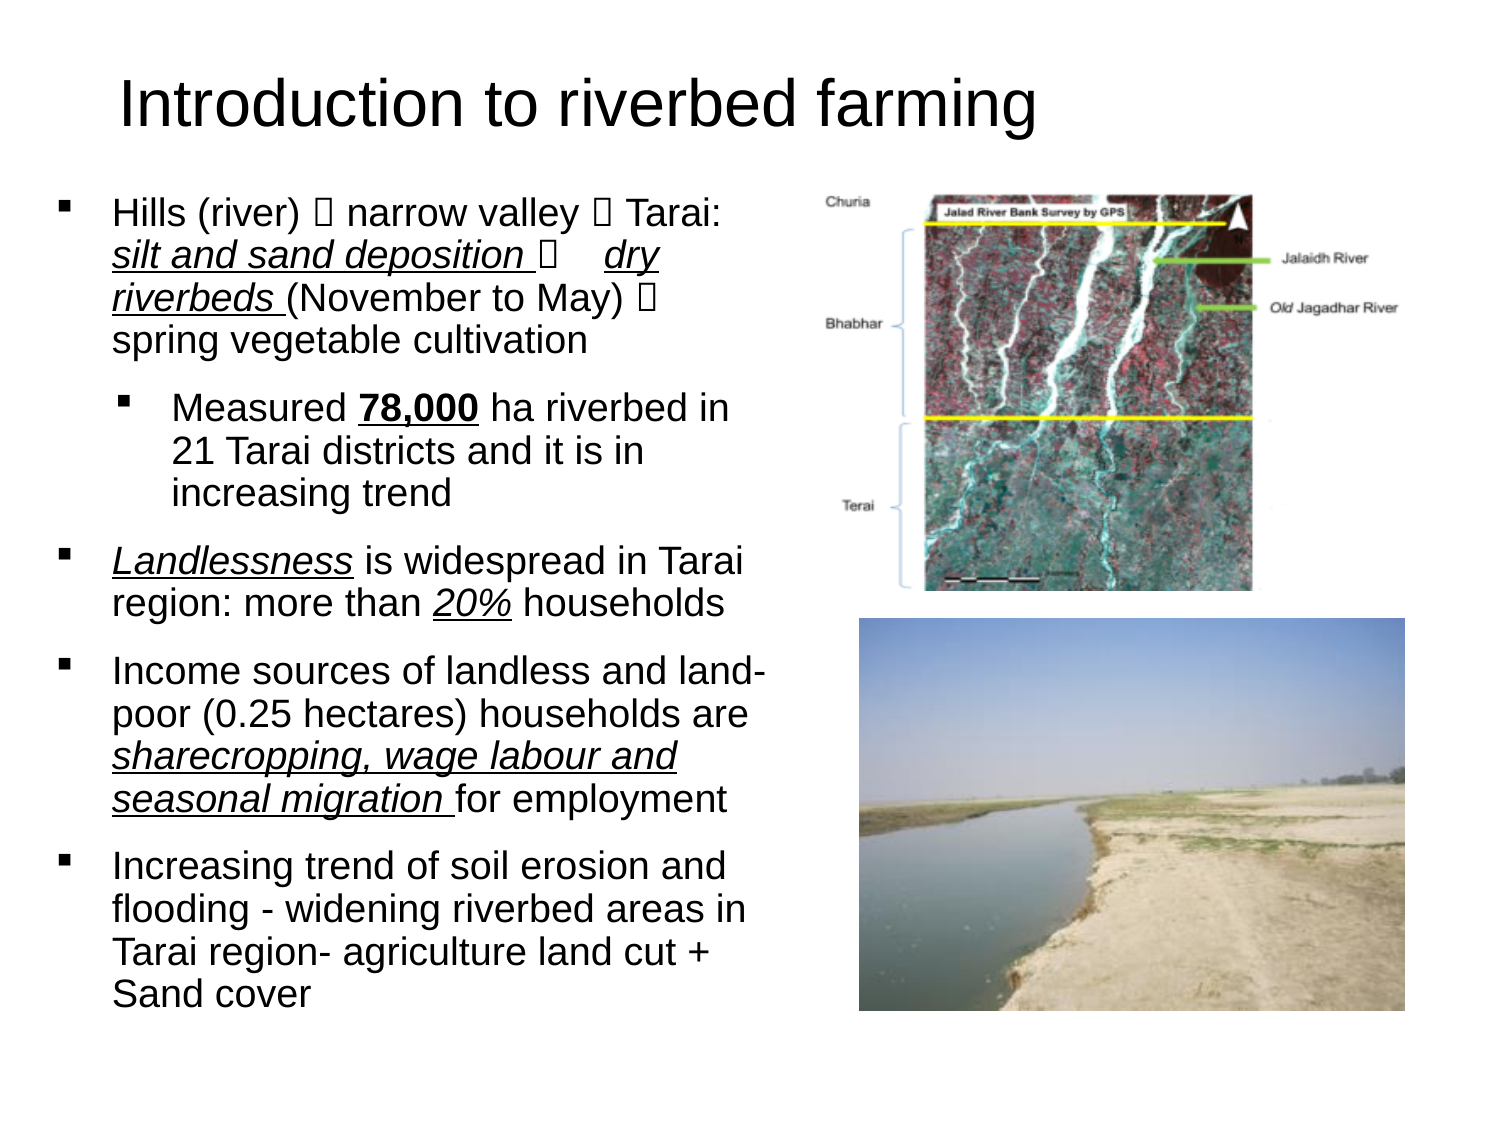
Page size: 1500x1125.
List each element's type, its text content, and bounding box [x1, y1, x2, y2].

list Hills (river)  narrow valley  Tarai: silt and sand deposition  dry riverbeds (November to May)  spring vegetable cultivation Measured 78,000 ha riverbed in 21 Tarai districts and it is in increasing trend Landlessness is widespread in Tarai region: more than 20% households Income sources of landless and land-poor (0.25 hectares) households are sharecropping, wage labour and seasonal migration for employment Increasing trend of soil erosion and flooding - widening riverbed areas in Tarai region- agriculture land cut + Sand cover [40, 184, 785, 1044]
title Introduction to riverbed farming [103, 59, 1397, 150]
picture [859, 618, 1405, 1011]
picture [818, 189, 1405, 591]
